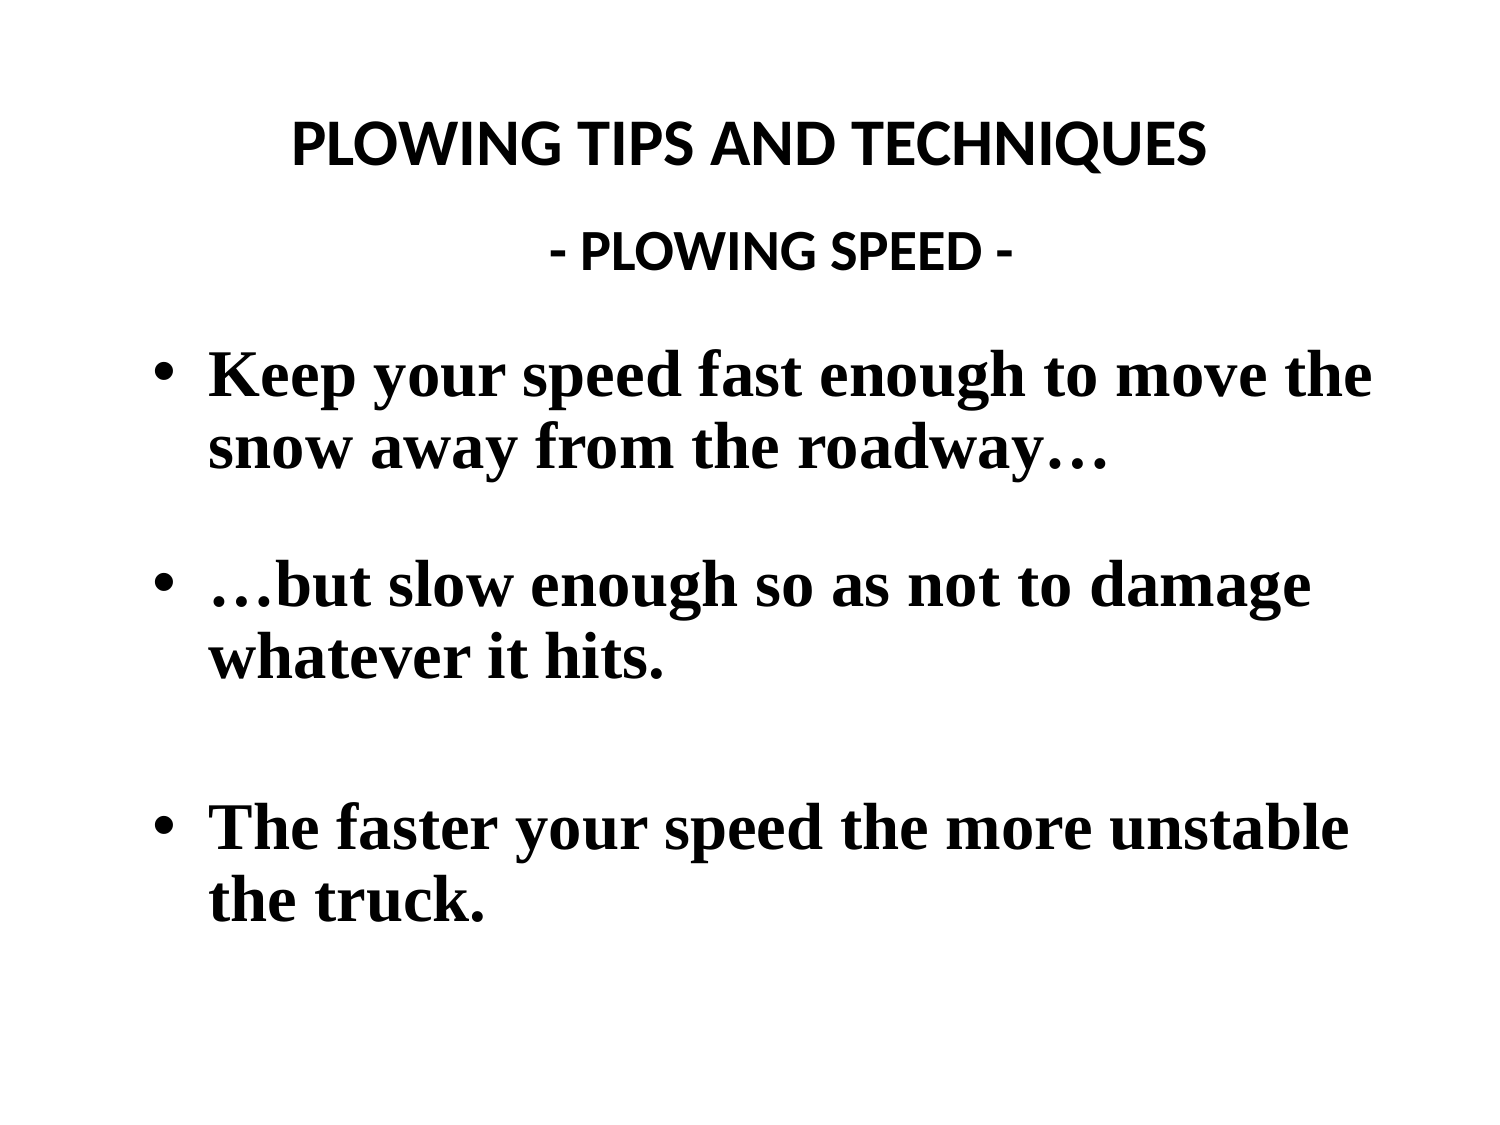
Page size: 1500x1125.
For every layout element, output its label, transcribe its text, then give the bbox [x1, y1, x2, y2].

list - PLOWING SPEED - Keep your speed fast enough to move the snow away from the roadway… …but slow enough so as not to damage whatever it hits. The faster your speed the more unstable the truck. [137, 212, 1425, 1005]
title PLOWING TIPS AND TECHNIQUES [75, 45, 1425, 233]
